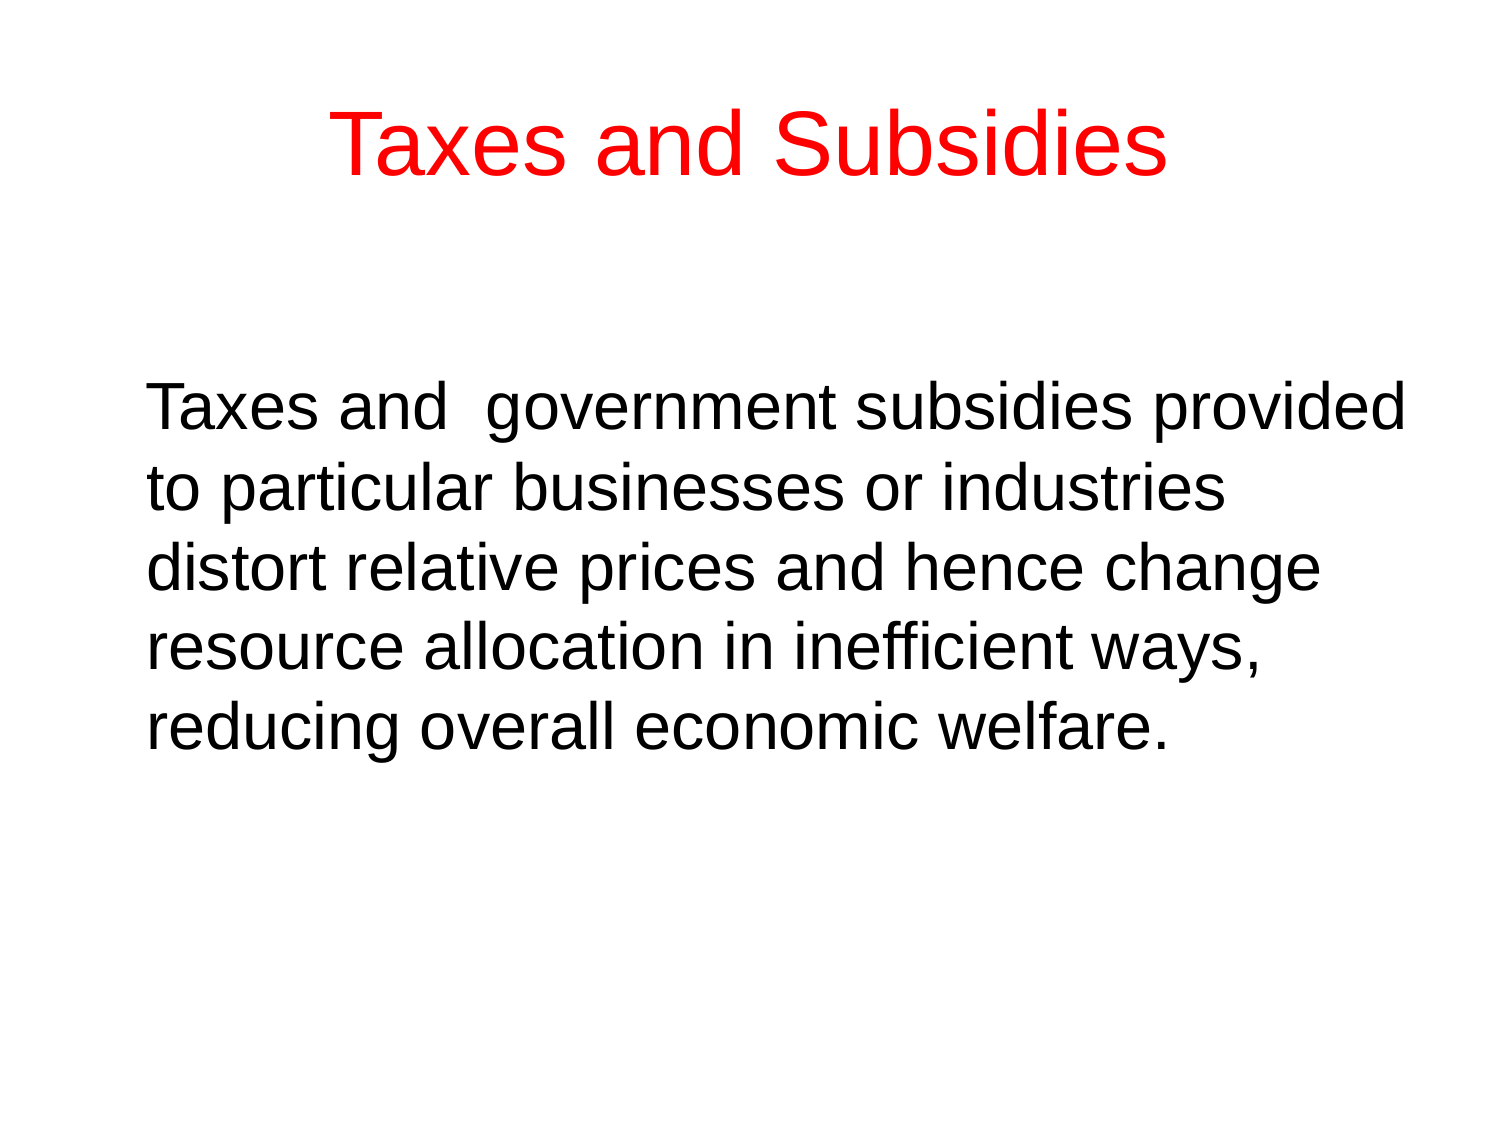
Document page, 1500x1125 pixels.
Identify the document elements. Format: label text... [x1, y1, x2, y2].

title Taxes and Subsidies [74, 44, 1426, 233]
list Taxes and government subsidies provided to particular businesses or industries distort relative prices and hence change resource allocation in inefficient ways, reducing overall economic welfare. [74, 262, 1426, 1006]
